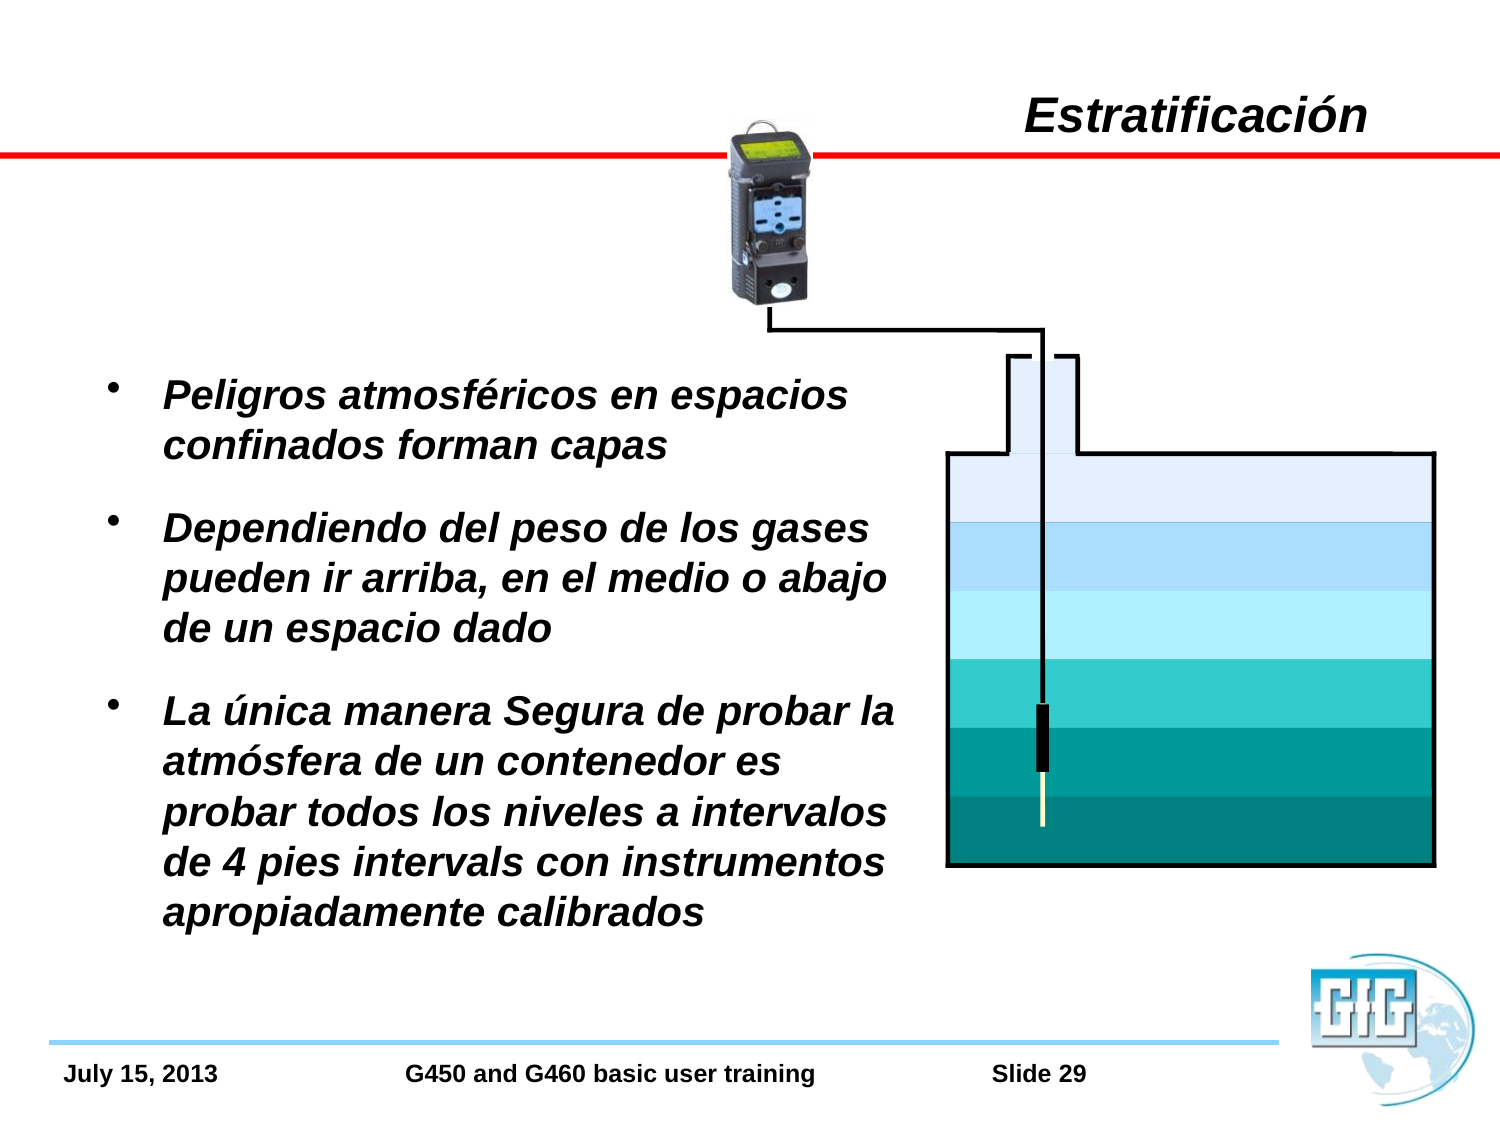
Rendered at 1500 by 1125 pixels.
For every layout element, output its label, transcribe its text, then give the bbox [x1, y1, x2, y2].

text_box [726, 118, 1435, 866]
list Peligros atmosféricos en espacios confinados forman capas Dependiendo del peso de los gases pueden ir arriba, en el medio o abajo de un espacio dado La única manera Segura de probar la atmósfera de un contenedor es probar todos los niveles a intervalos de 4 pies intervals con instrumentos apropiadamente calibrados [91, 359, 939, 973]
picture [1311, 953, 1476, 1108]
title Estratificación [275, 16, 1385, 150]
